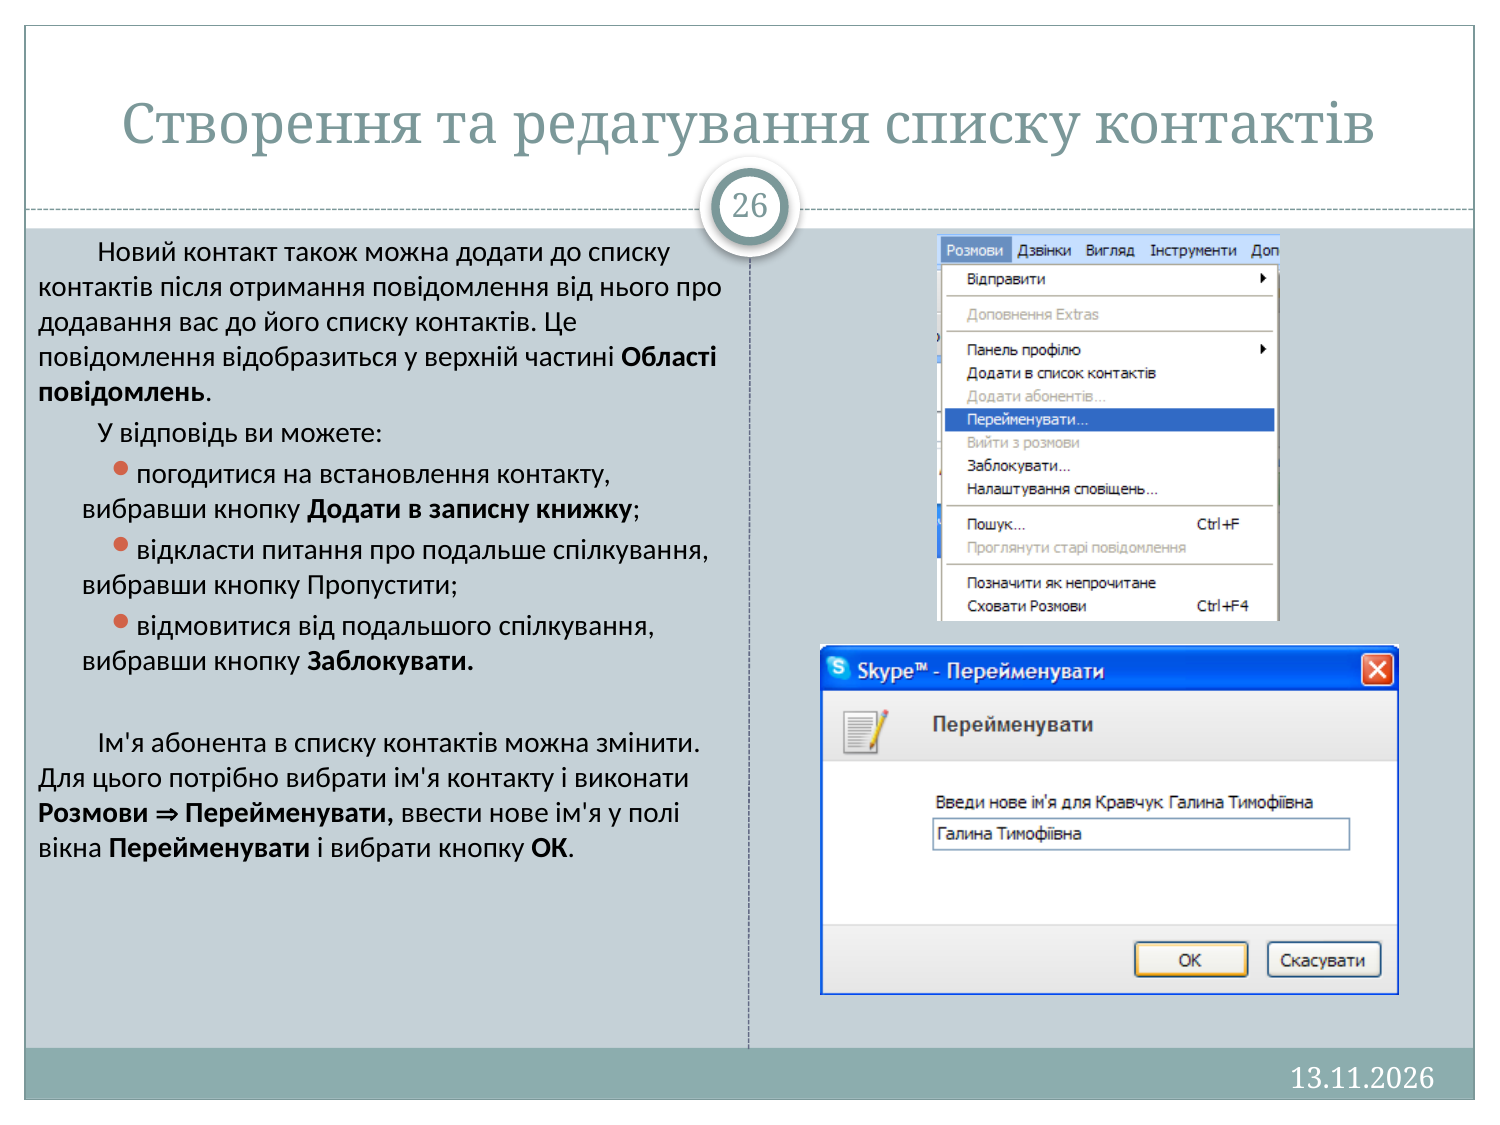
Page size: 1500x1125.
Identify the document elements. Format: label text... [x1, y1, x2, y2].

picture [820, 644, 1399, 995]
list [937, 234, 1280, 622]
slide_number 26 [712, 170, 788, 243]
footer [50, 1051, 638, 1112]
title Створення та редагування списку контактів [49, 37, 1450, 162]
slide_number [950, 1051, 1450, 1112]
list Новий контакт також можна додати до списку контактів після отримання повідомлення від нього про додавання вас до його списку контактів. Це повідомлення відобразиться у верхній частині Області повідомлень. У відповідь ви можете: погодитися на встановлення контакту, вибравши кнопку Додати в записну книжку; відкласти питання про подальше спілкування, вибравши кнопку Пропустити; відмовитися від подальшого спілкування, вибравши кнопку Заблокувати. Ім'я абонента в списку контактів можна змінити. Для цього потрібно вибрати ім'я контакту і виконати Розмови  Перейменувати, ввести нове ім'я у полі вікна Перейменувати і вибрати кнопку ОК. [23, 224, 750, 1043]
